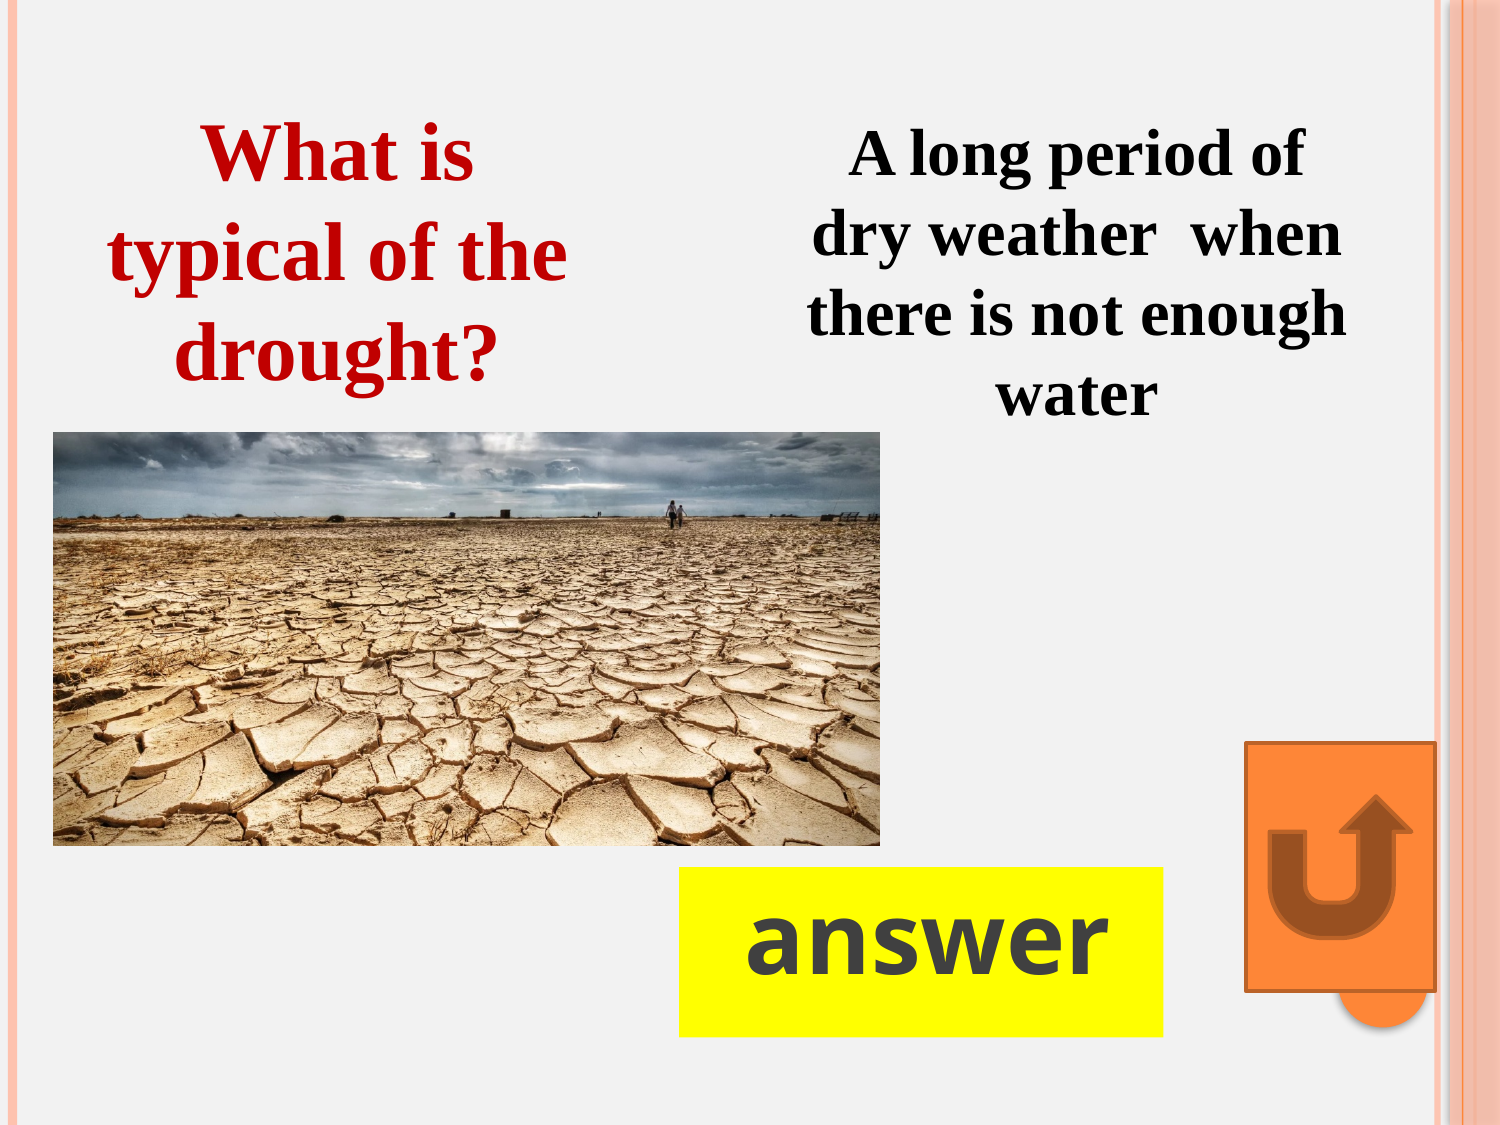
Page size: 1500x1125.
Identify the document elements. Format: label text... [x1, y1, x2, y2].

text_box [1244, 741, 1437, 993]
picture [52, 432, 881, 847]
text_box answer [679, 867, 1164, 1038]
list A long period of dry weather when there is not enough water [785, 101, 1356, 277]
list What is typical of the drought? [64, 90, 597, 429]
